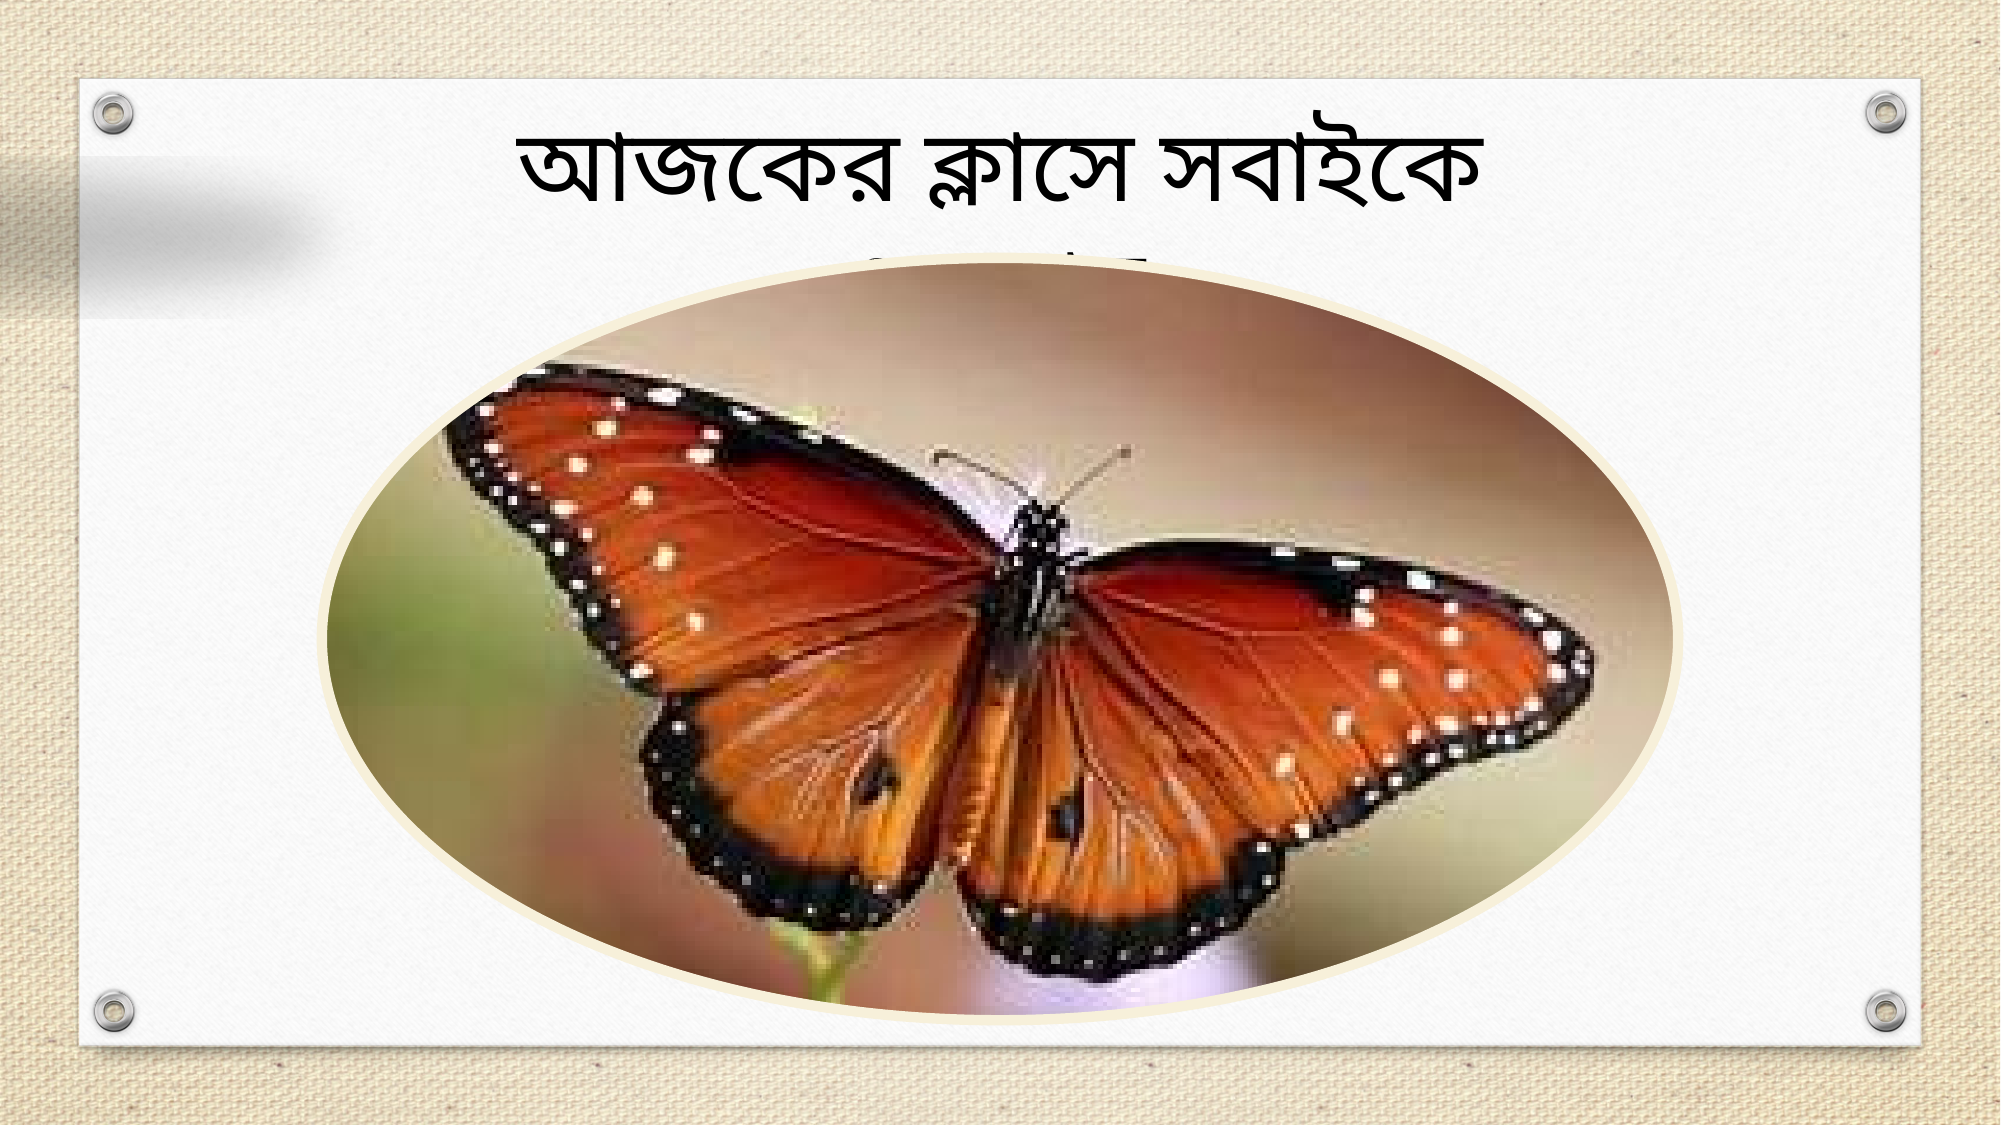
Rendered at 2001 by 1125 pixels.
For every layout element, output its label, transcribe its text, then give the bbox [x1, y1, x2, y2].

text_box আজকের ক্লাসে সবাইকে ধন্যবাদ [473, 94, 1527, 257]
picture [0, 0, 2001, 1125]
